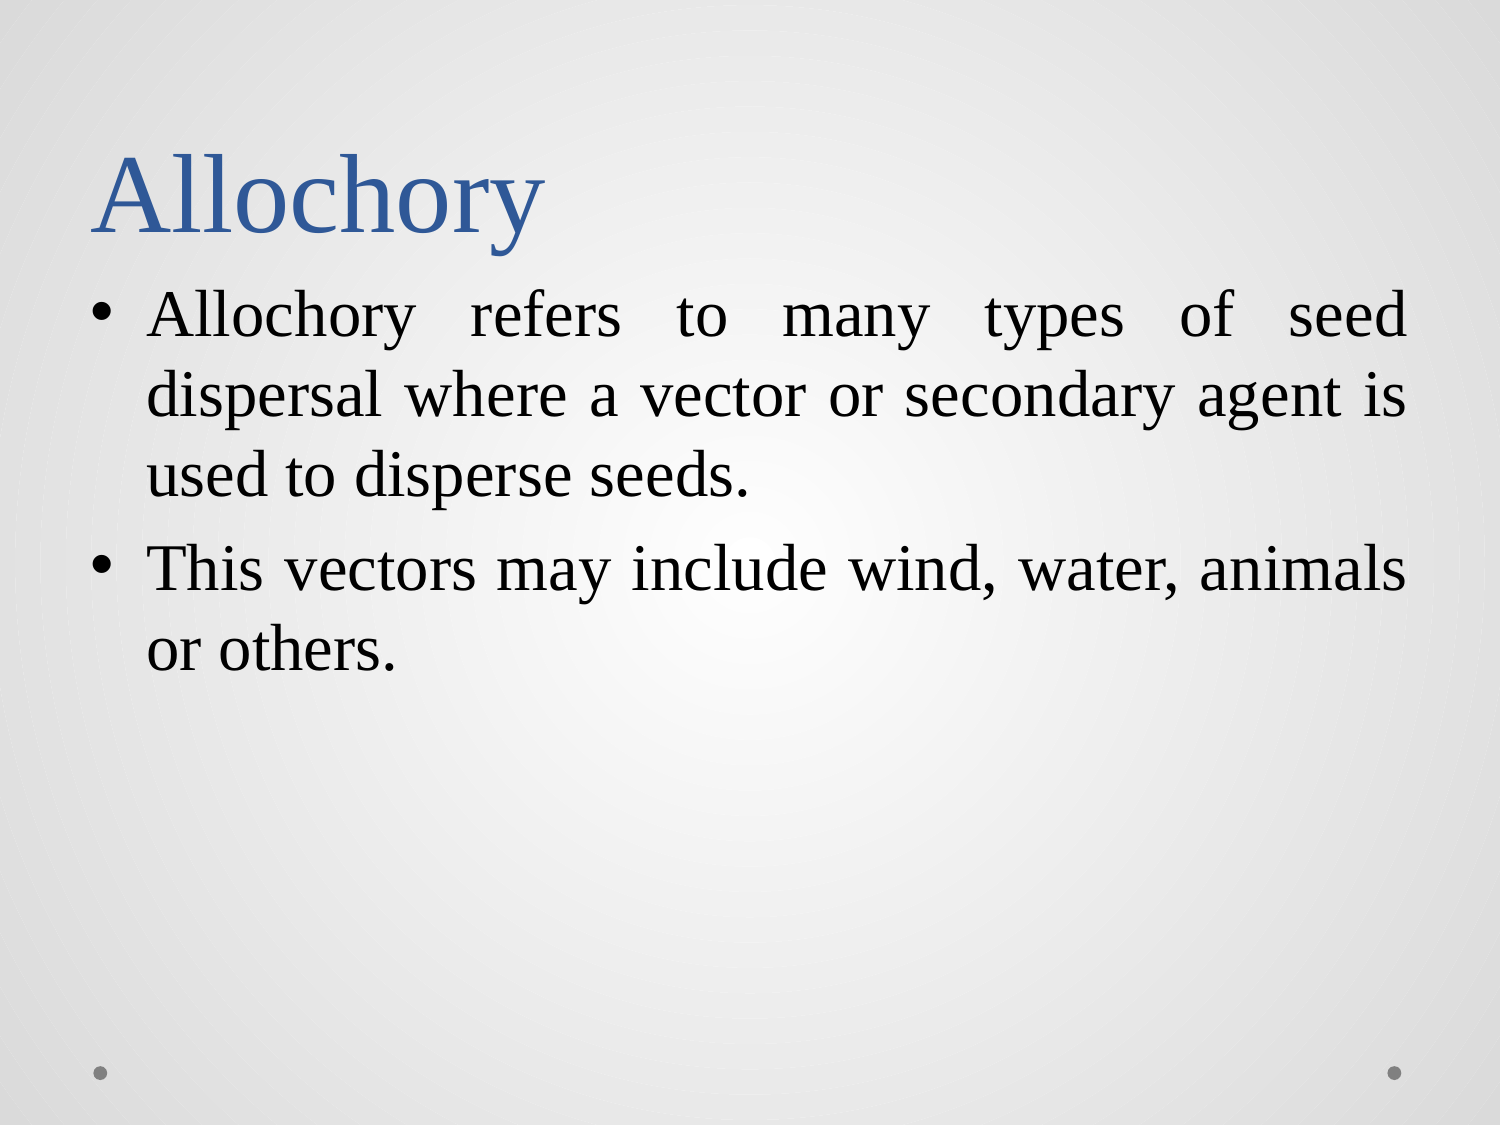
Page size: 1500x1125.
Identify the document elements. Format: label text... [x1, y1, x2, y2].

title Allochory [75, 0, 1425, 262]
list Allochory refers to many types of seed dispersal where a vector or secondary agent is used to disperse seeds. This vectors may include wind, water, animals or others. [75, 262, 1425, 1005]
